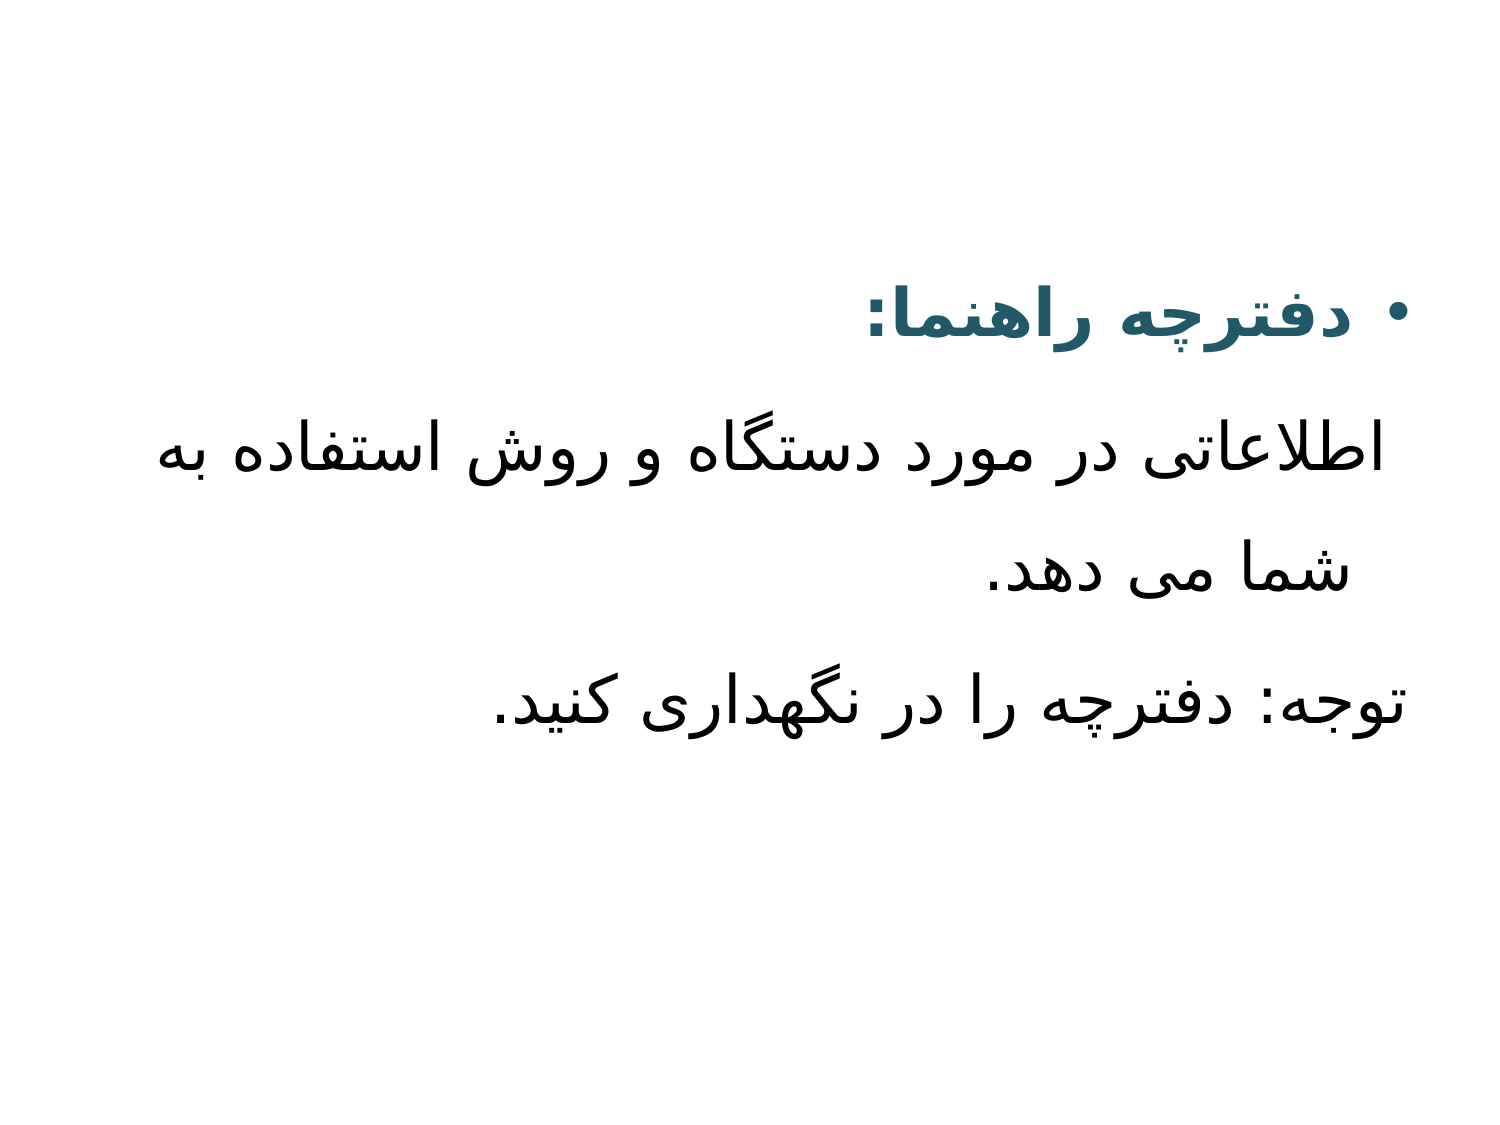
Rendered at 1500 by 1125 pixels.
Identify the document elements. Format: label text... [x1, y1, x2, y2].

list دفترچه راهنما: اطلاعاتی در مورد دستگاه و روش استفاده به شما می دهد. توجه: دفترچه را در نگهداری کنید. [75, 262, 1425, 1005]
